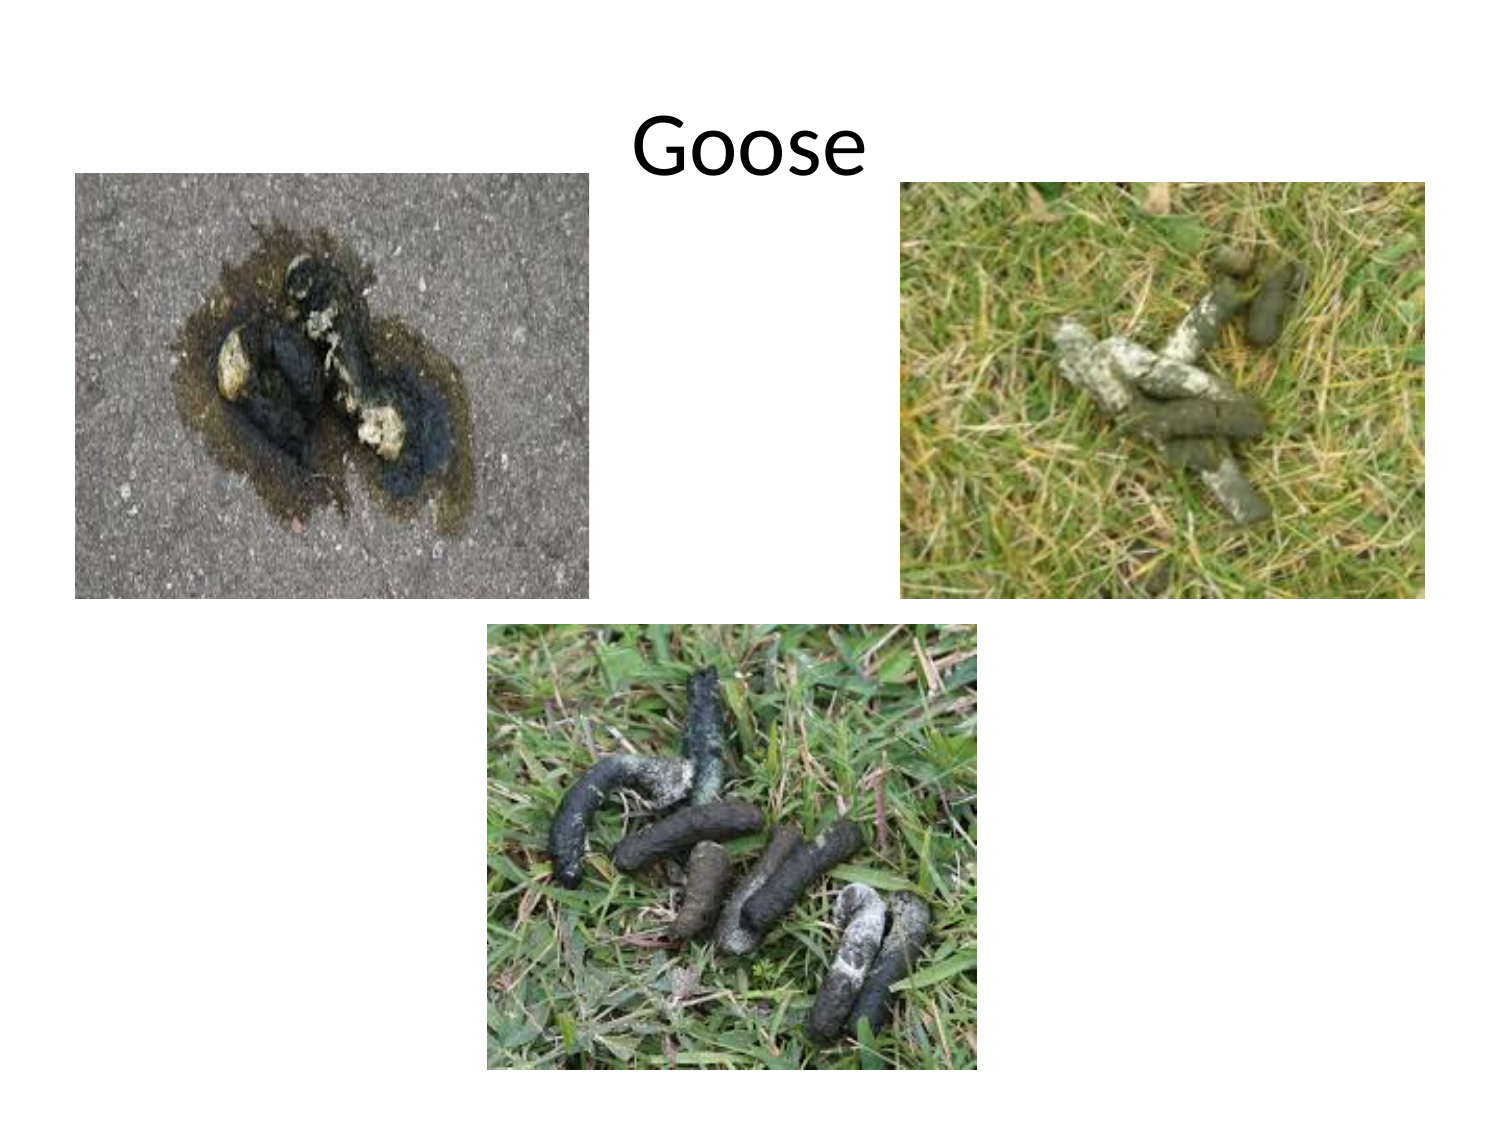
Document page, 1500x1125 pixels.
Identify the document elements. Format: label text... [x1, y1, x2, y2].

title Goose [75, 45, 1425, 233]
picture [487, 623, 978, 1071]
picture [899, 181, 1426, 599]
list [74, 173, 590, 599]
